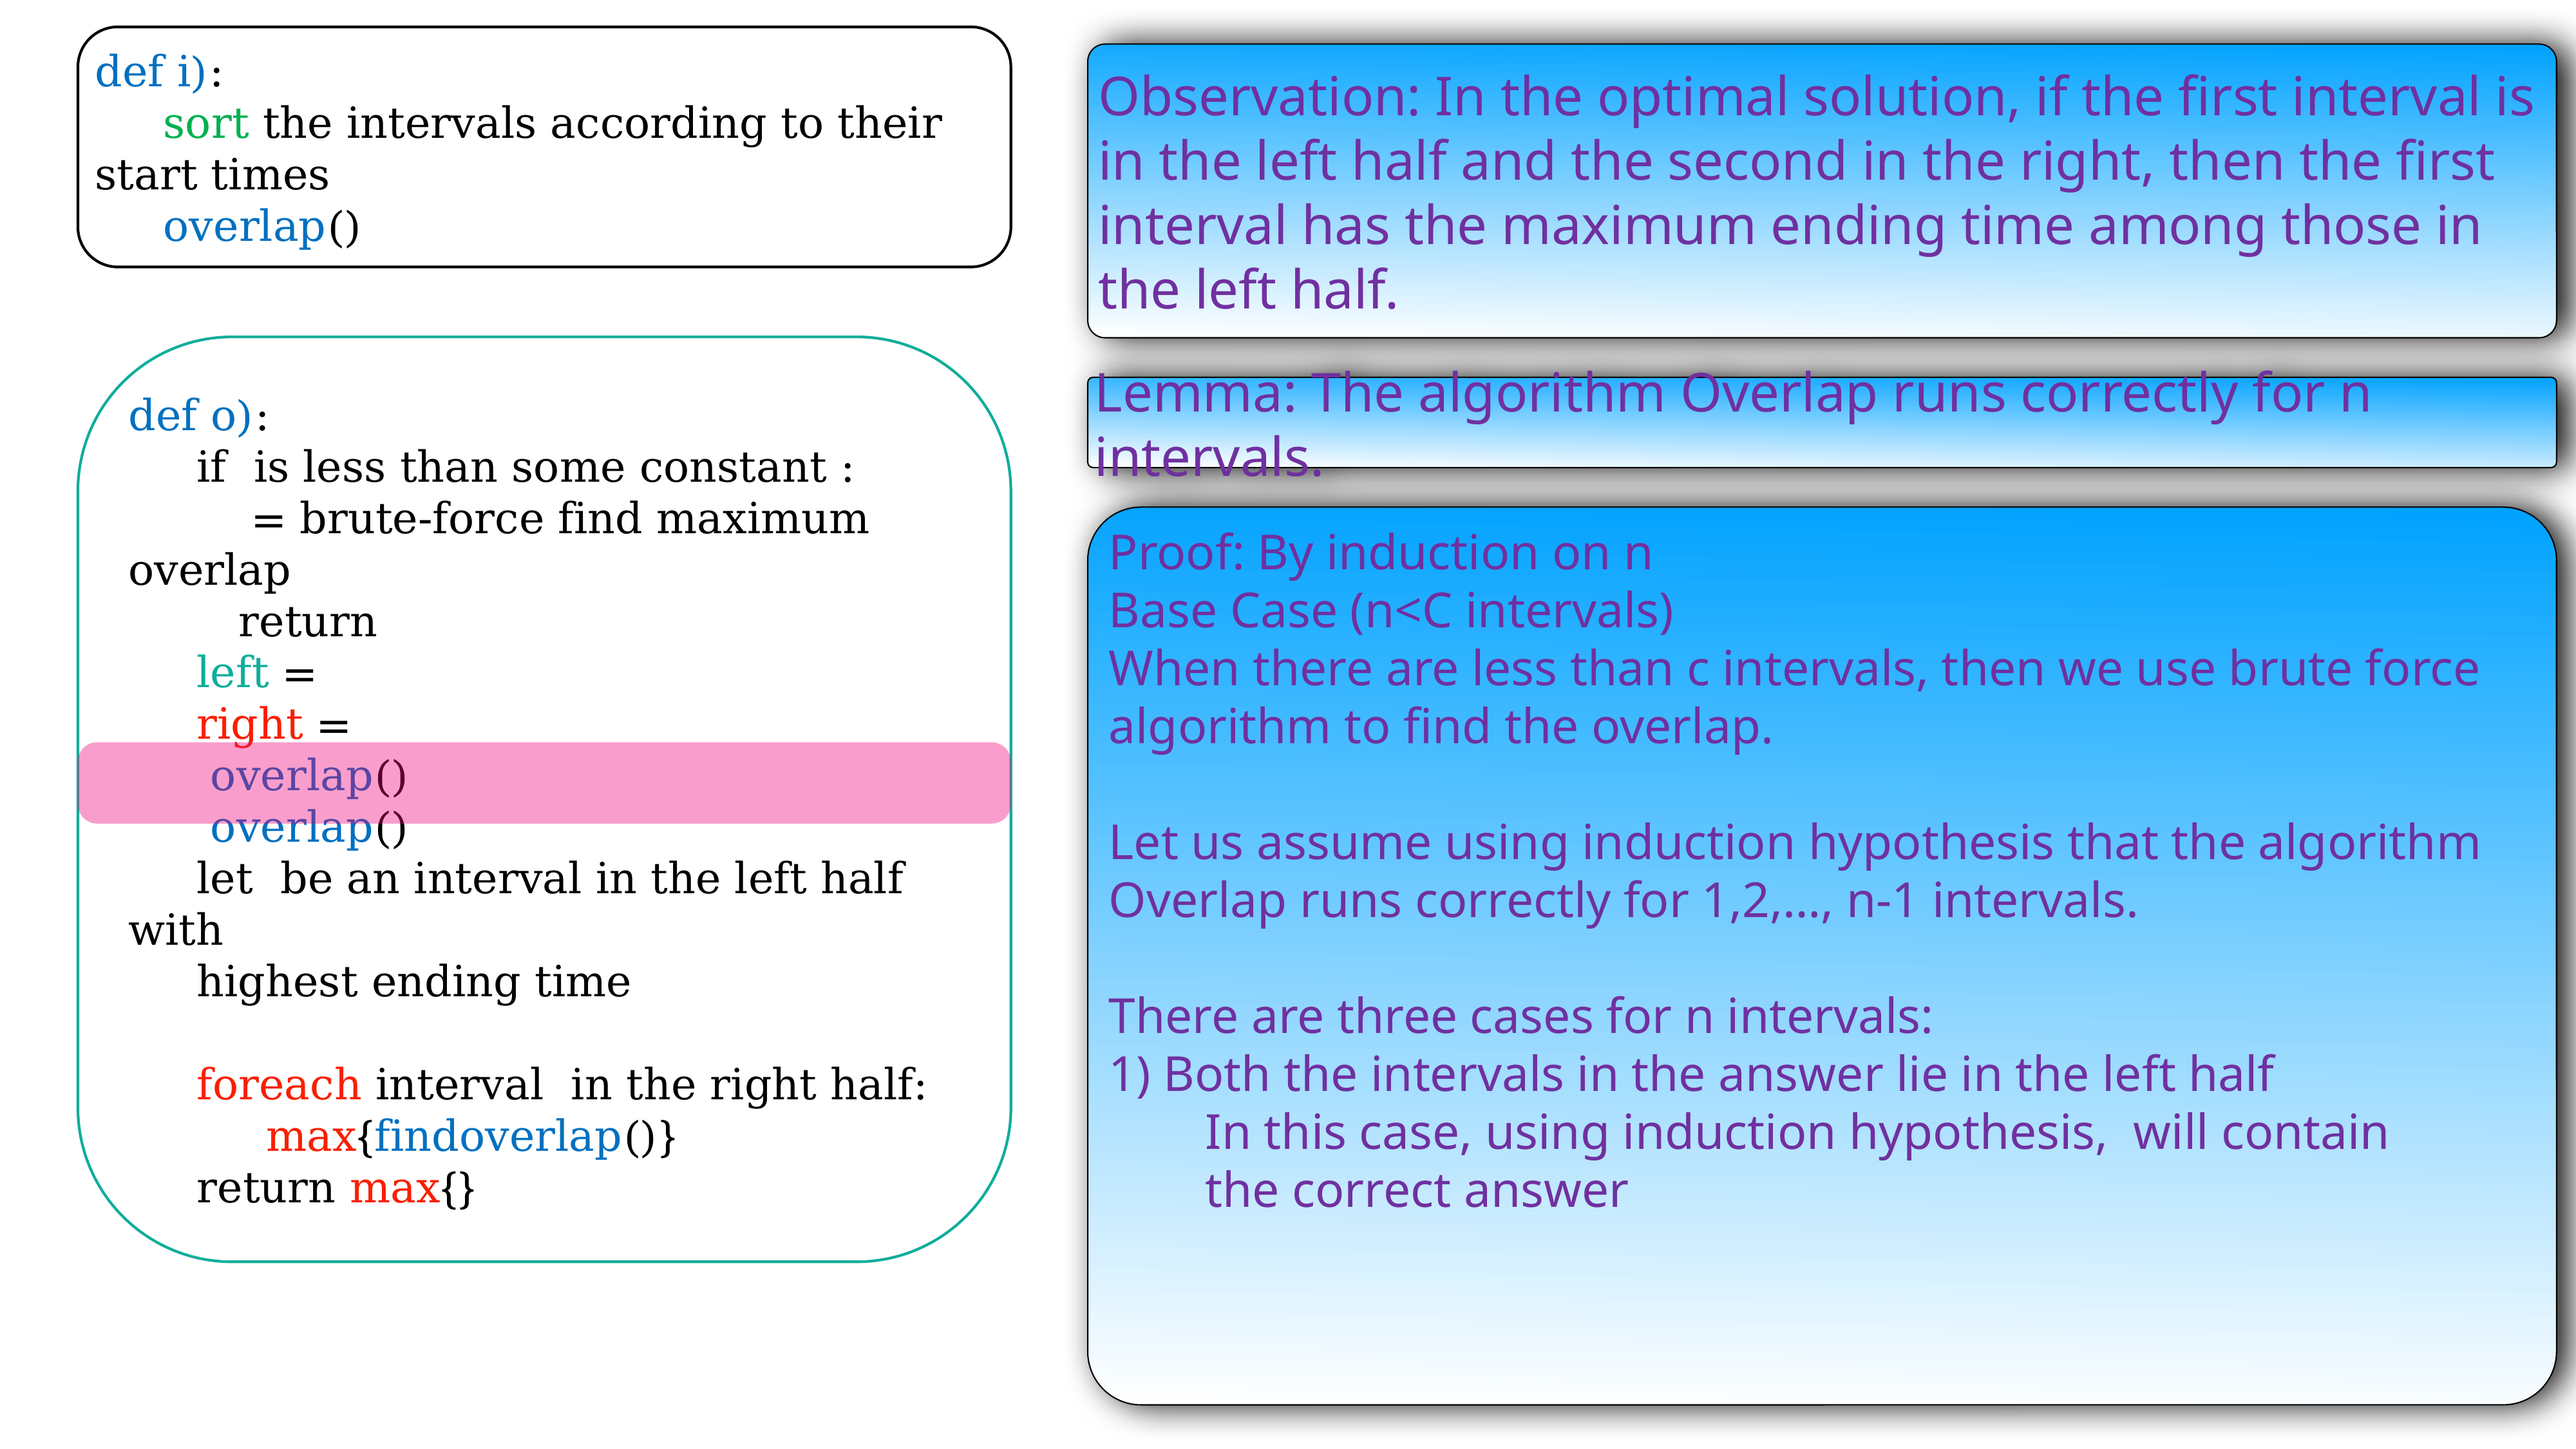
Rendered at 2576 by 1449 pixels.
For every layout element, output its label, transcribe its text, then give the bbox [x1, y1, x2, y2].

text_box Lemma: The algorithm Overlap runs correctly for n intervals. [1087, 377, 2557, 468]
text_box Observation: In the optimal solution, if the first interval is in the left half and the second in the right, then the first interval has the maximum ending time among those in the left half. [1088, 44, 2557, 338]
text_box [77, 742, 1011, 824]
